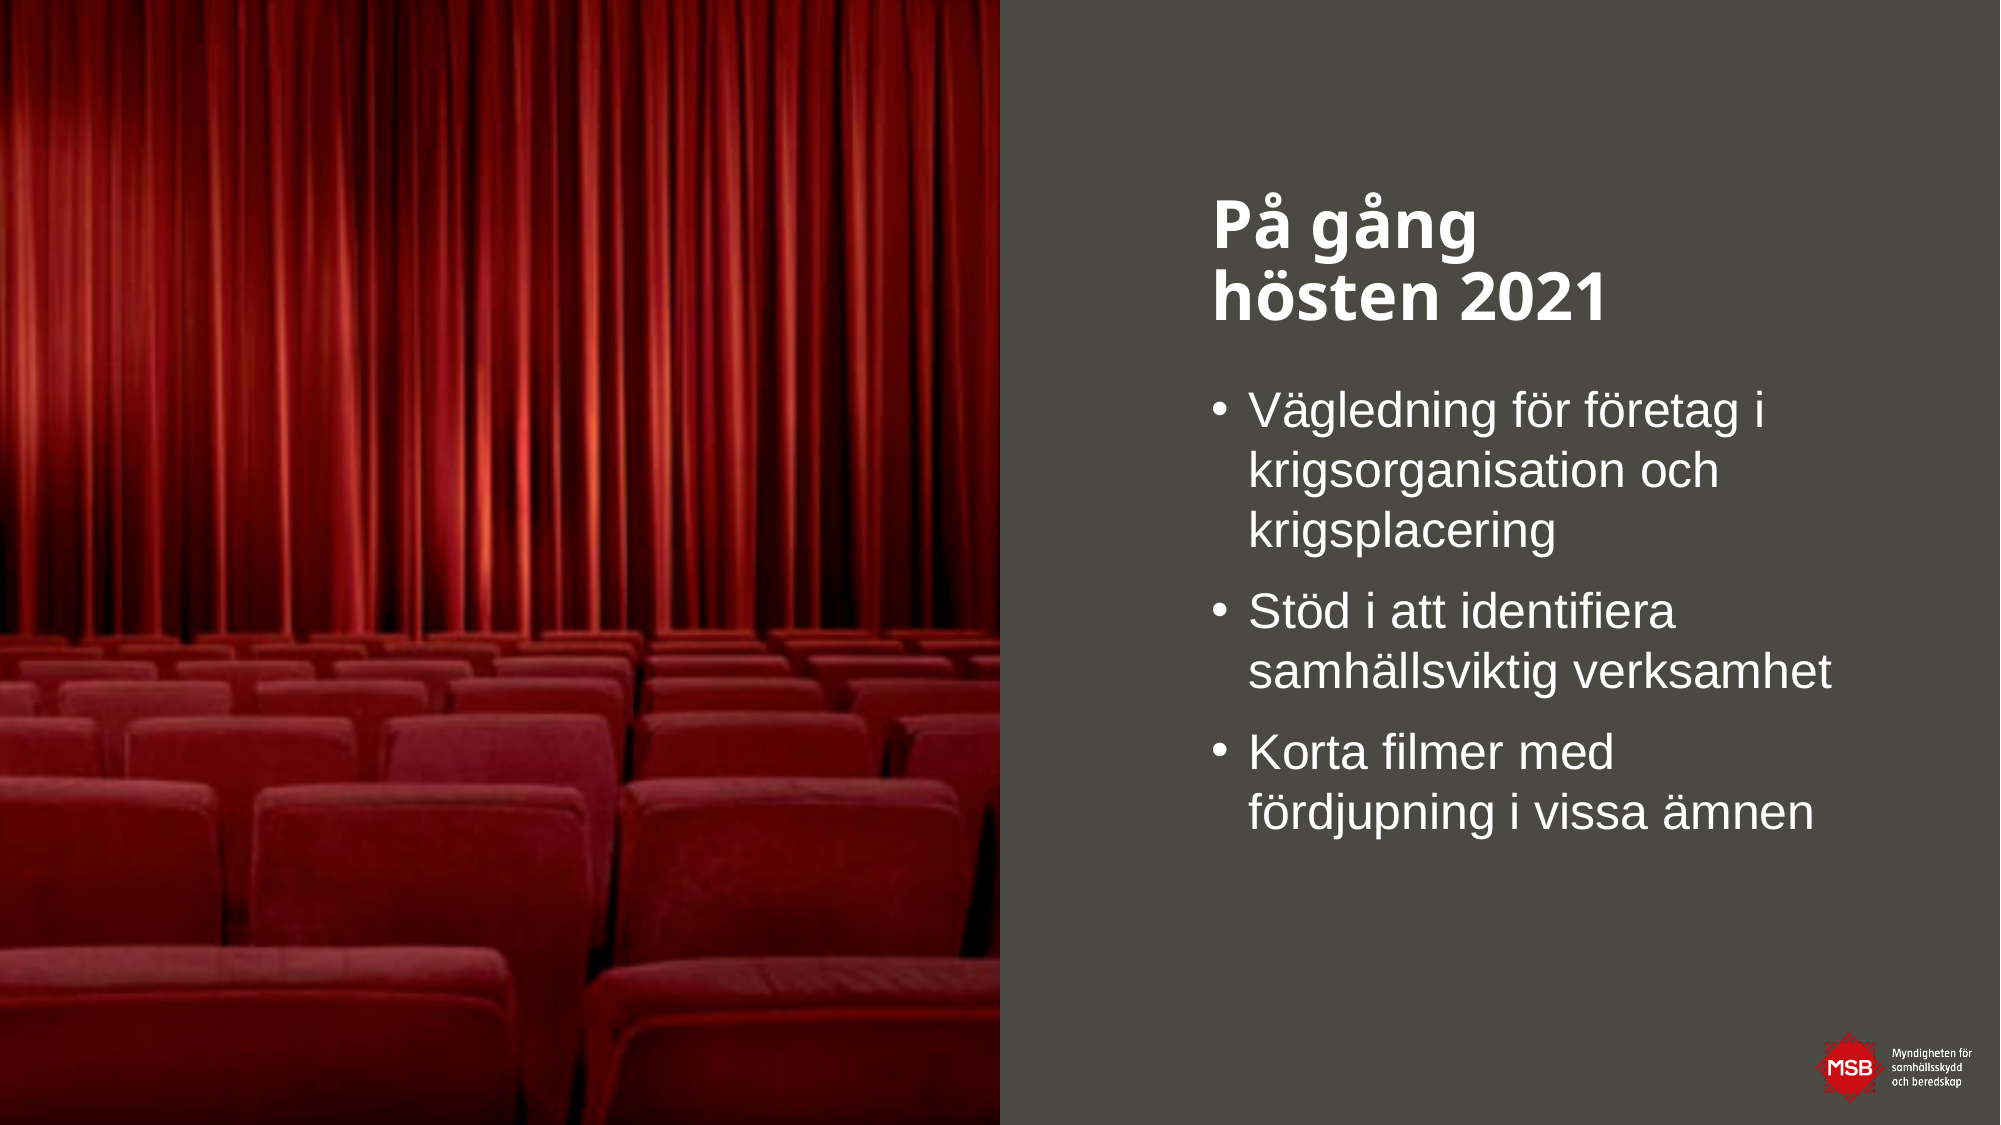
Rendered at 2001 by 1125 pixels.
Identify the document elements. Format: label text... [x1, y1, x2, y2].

list Vägledning för företag i krigsorganisation och krigsplacering Stöd i att identifiera samhällsviktig verksamhet Korta filmer med fördjupning i vissa ämnen [1196, 370, 1853, 1000]
title På gång hösten 2021 [1196, 187, 1853, 342]
picture [1815, 1032, 1972, 1103]
picture [0, 0, 1000, 1125]
